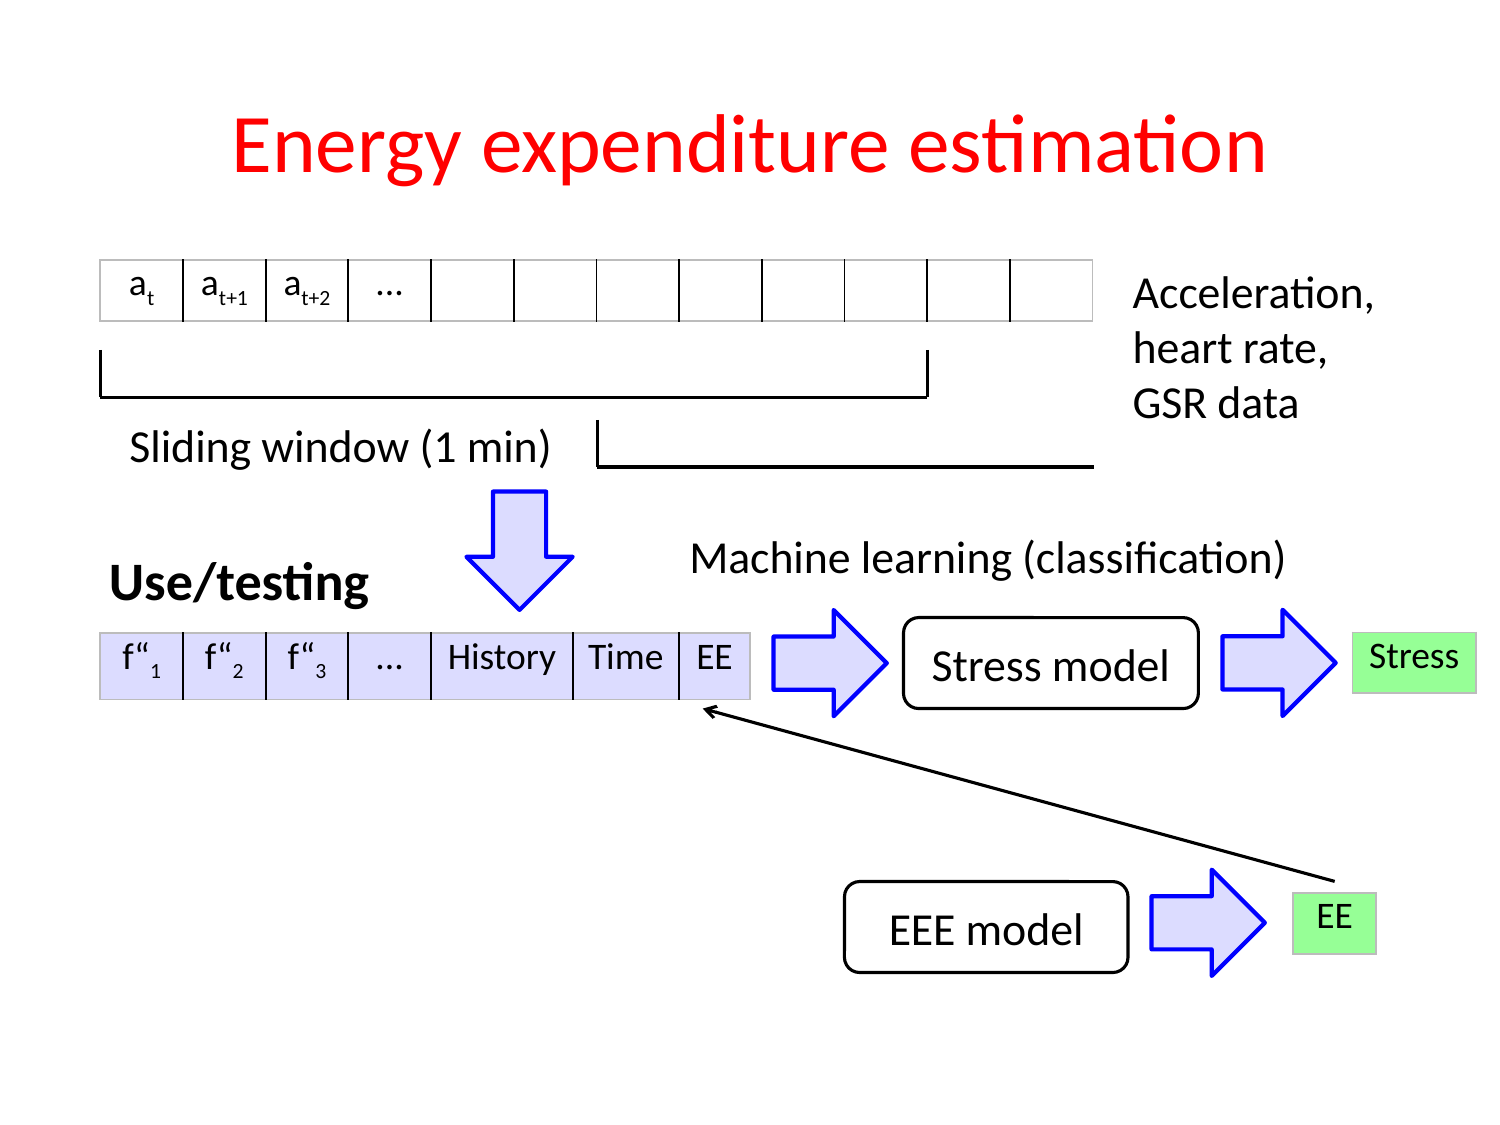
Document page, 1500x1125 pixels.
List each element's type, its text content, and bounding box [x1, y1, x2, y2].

table_header [515, 261, 596, 320]
text_box Acceleration, heart rate, GSR data [1117, 255, 1391, 436]
text_box Sliding window (1 min) [114, 409, 567, 480]
table_header [680, 261, 761, 320]
text_box [771, 608, 889, 706]
table_header f“3 [267, 634, 347, 699]
table_header at [101, 261, 182, 320]
text_box Stress model [901, 615, 1201, 706]
table_header [597, 261, 678, 320]
text_box Machine learning (classification) [674, 520, 1302, 591]
table_header [928, 261, 1009, 320]
text_box EEE model [842, 890, 1131, 975]
table_header [763, 261, 844, 320]
table_header at+2 [267, 261, 347, 320]
table_header Stress [1353, 633, 1475, 692]
table_header ... [349, 261, 430, 320]
text_box [464, 489, 575, 613]
table_header EE [1294, 894, 1375, 953]
table_header Time [574, 634, 678, 699]
table_header History [432, 634, 572, 699]
text_box Use/testing [94, 538, 385, 619]
text_box [1149, 890, 1267, 978]
table_header at+1 [184, 261, 265, 320]
table_header f“2 [184, 634, 265, 699]
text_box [702, 708, 1335, 882]
table_header [1011, 261, 1092, 320]
title Energy expenditure estimation [75, 45, 1425, 233]
table_header ... [349, 634, 430, 699]
table_header [432, 261, 513, 320]
text_box [1220, 607, 1338, 706]
table_header EE [680, 634, 749, 699]
table_header f“1 [101, 634, 182, 699]
table_header [845, 261, 926, 320]
